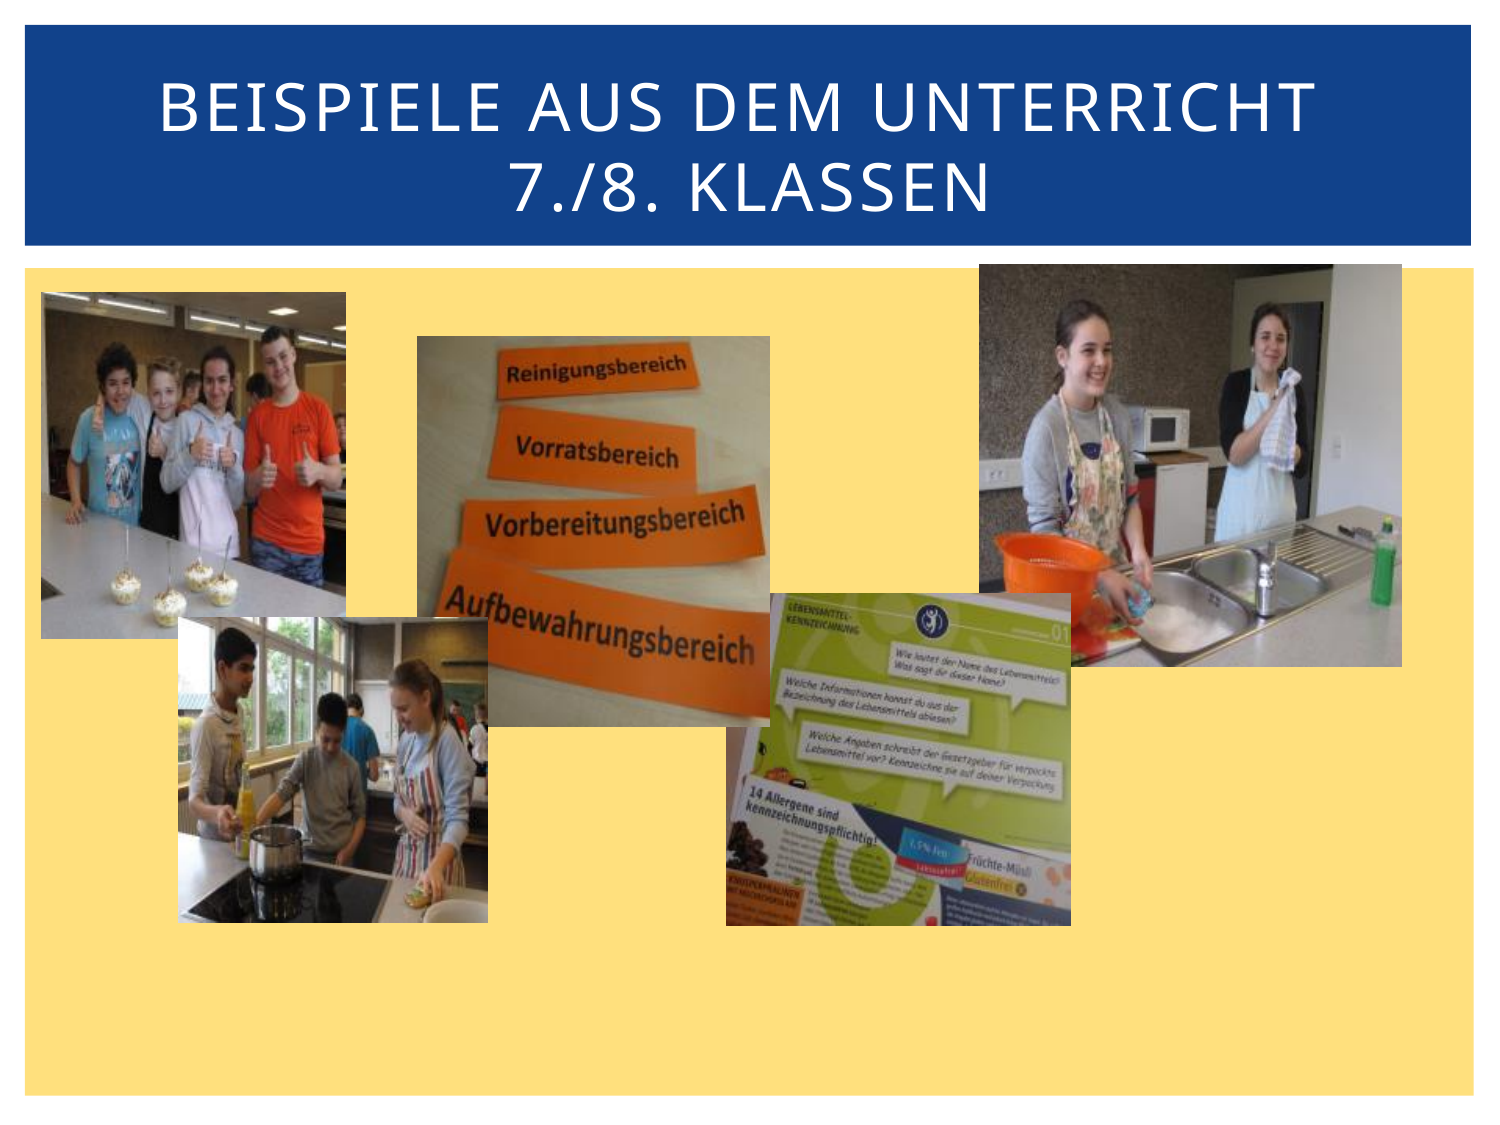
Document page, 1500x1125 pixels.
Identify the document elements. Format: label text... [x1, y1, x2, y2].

picture [178, 264, 1403, 926]
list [40, 291, 346, 640]
title Beispiele aus dem Unterricht 7./8. Klassen [62, 58, 1438, 232]
